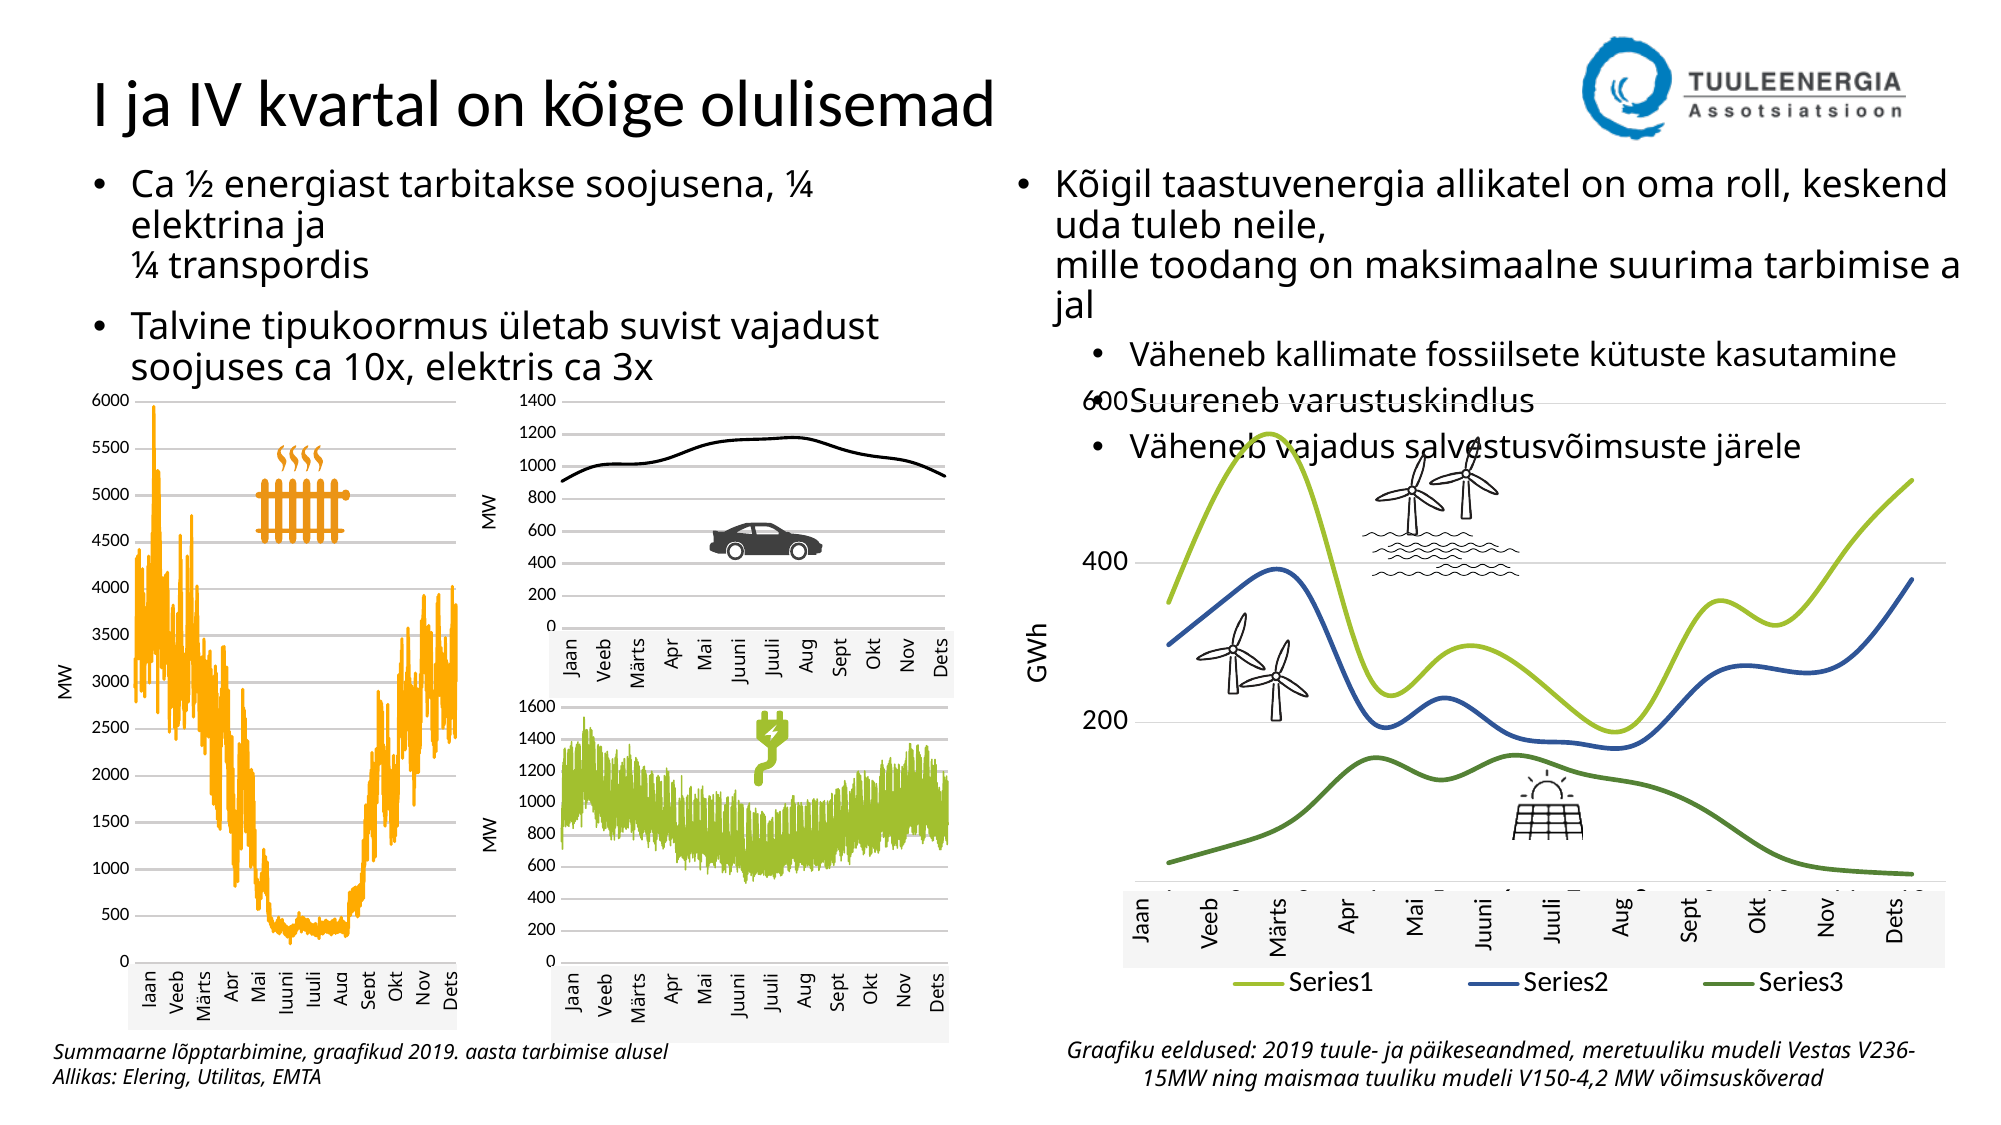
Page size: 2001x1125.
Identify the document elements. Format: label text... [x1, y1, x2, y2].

picture [1512, 769, 1583, 840]
text_box I ja IV kvartal on kõige olulisemad [78, 61, 1559, 150]
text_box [1362, 436, 1548, 576]
picture [1582, 27, 1906, 150]
text_box Summaarne lõpptarbimine, graafikud 2019. aasta tarbimise alusel Allikas: Elering, Utilitas, EMTA [37, 1031, 946, 1071]
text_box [255, 445, 350, 544]
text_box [434, 383, 980, 691]
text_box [448, 684, 1946, 1043]
text_box Kõigil taastuvenergia allikatel on oma roll, keskenduda tuleb neile, mille toodang on maksimaalne suurima tarbimise ajal Väheneb kallimate fossiilsete kütuste kasutamine Suureneb varustuskindlus Väheneb vajadus salvestusvõimsuste järele [1002, 157, 1982, 397]
text_box Ca ½ energiast tarbitakse soojusena, ¼ elektrina ja ¼ transpordis Talvine tipukoormus ületab suvist vajadust soojuses ca 10x, elektris ca 3x [78, 157, 949, 390]
chart [1013, 383, 1970, 1013]
chart [44, 390, 448, 1027]
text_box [1196, 612, 1309, 722]
text_box Graafiku eeldused: 2019 tuule- ja päikeseandmed, meretuuliku mudeli Vestas V236-15MW ning maismaa tuuliku mudeli V150-4,2 MW võimsuskõverad [1026, 1029, 1958, 1085]
